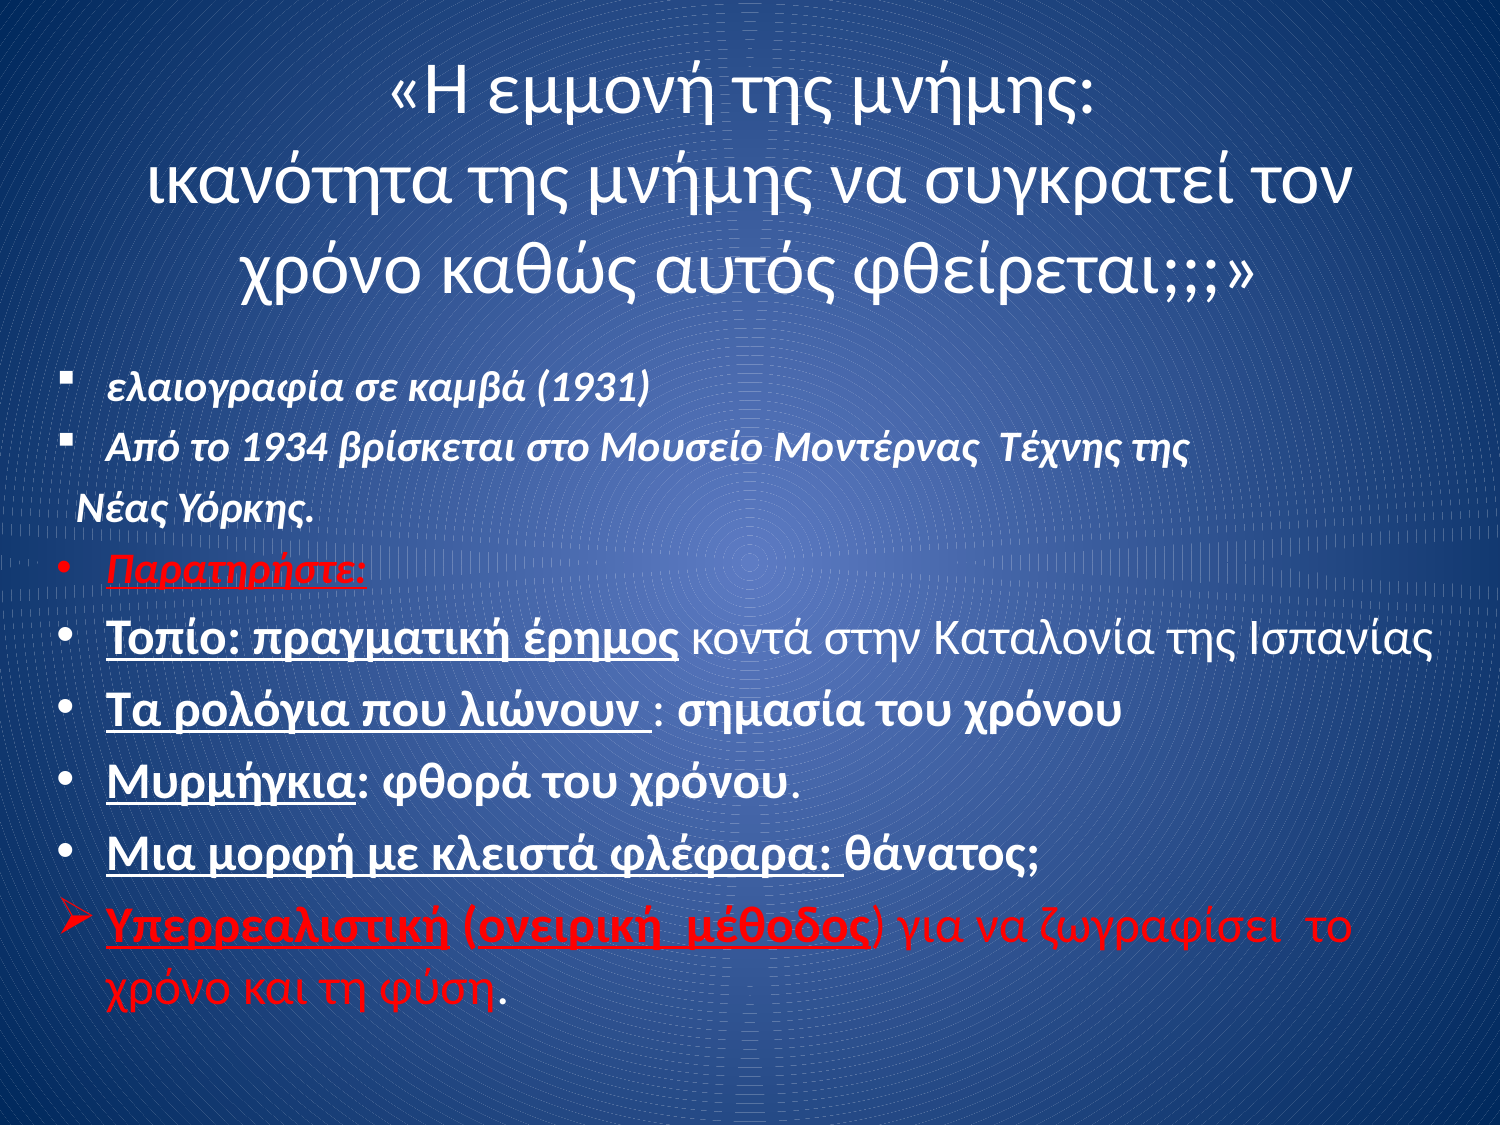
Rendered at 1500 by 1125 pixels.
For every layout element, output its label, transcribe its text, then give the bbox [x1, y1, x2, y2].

list ελαιογραφία σε καμβά (1931) Από το 1934 βρίσκεται στο Μουσείο Μοντέρνας Τέχνης της Νέας Υόρκης. Παρατηρήστε: Τοπίο: πραγματική έρημος κοντά στην Καταλονία της Ισπανίας Τα ρολόγια που λιώνουν : σημασία του χρόνου Μυρμήγκια: φθορά του χρόνου. Μια μορφή με κλειστά φλέφαρα: θάνατος; Υπερρεαλιστική (ονειρική μέθοδος) για να ζωγραφίσει το χρόνο και τη φύση. [41, 349, 1471, 1059]
title «Η εμμονή της μνήμης: ικανότητα της μνήμης να συγκρατεί τον χρόνο καθώς αυτός φθείρεται;;;» [75, 45, 1425, 303]
